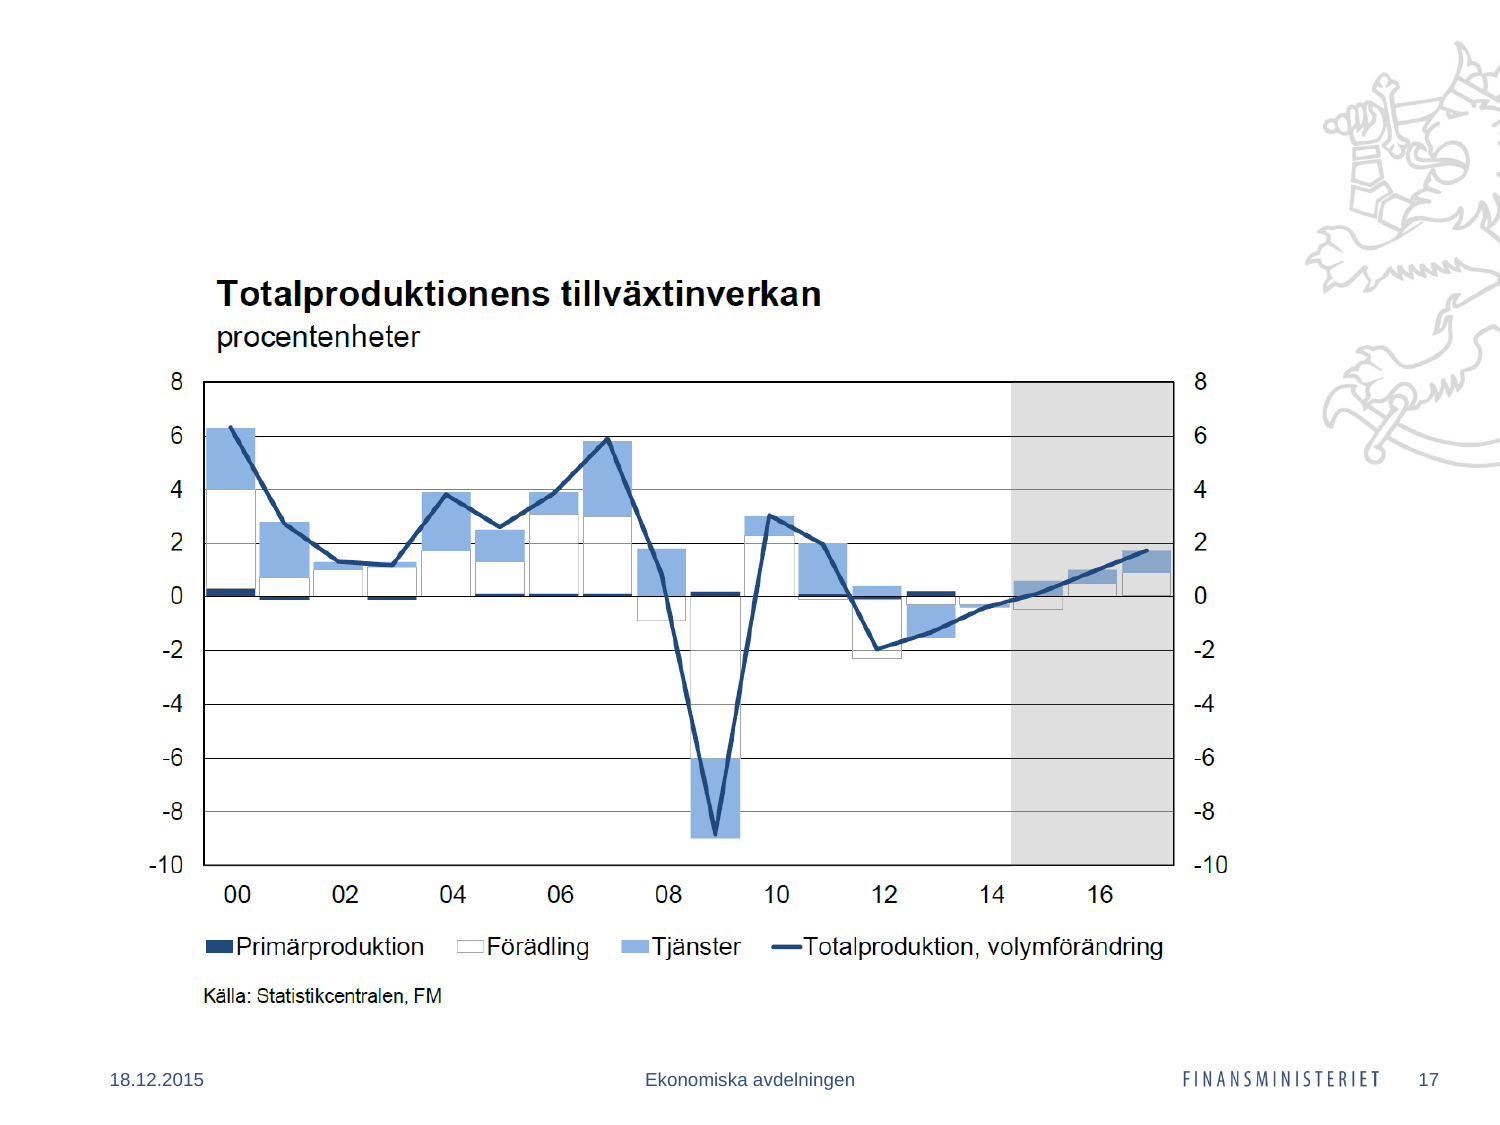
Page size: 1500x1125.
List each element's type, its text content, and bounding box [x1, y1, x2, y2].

slide_number 17 [1376, 1054, 1455, 1103]
footer Ekonomiska avdelningen [512, 1055, 988, 1103]
picture [111, 0, 1500, 1047]
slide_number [94, 1054, 255, 1103]
picture [1106, 1064, 1376, 1093]
